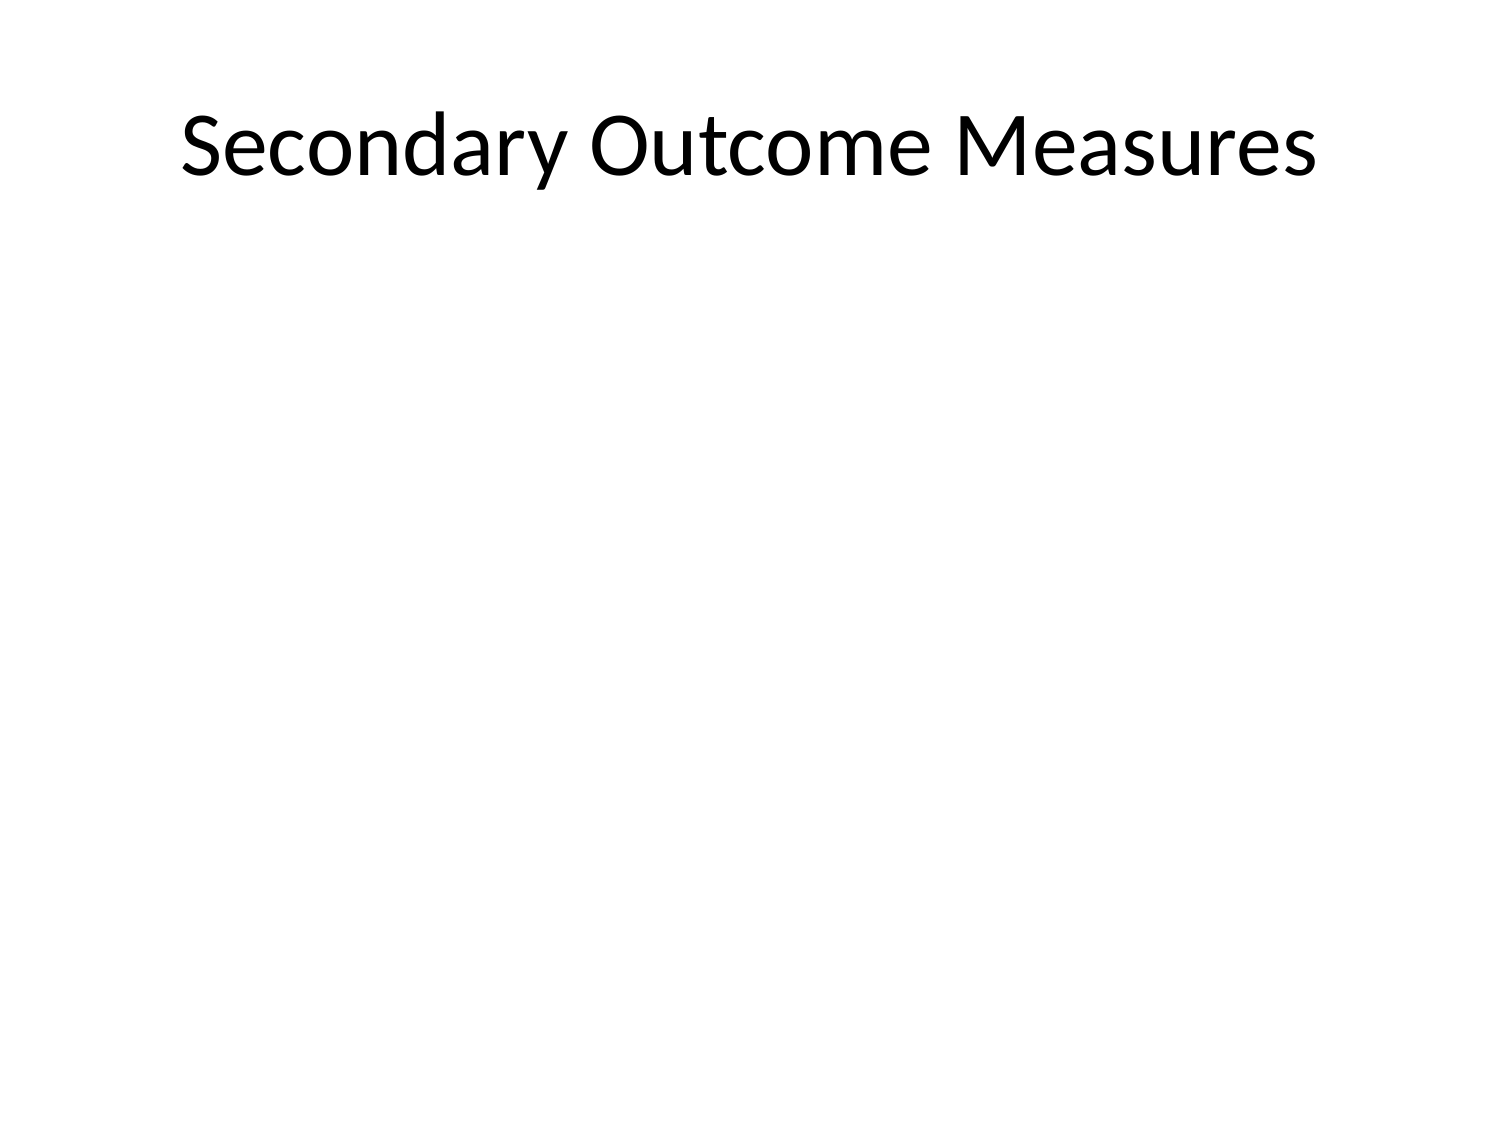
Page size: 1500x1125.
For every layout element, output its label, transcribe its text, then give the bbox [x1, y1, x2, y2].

title Secondary Outcome Measures [75, 45, 1425, 233]
